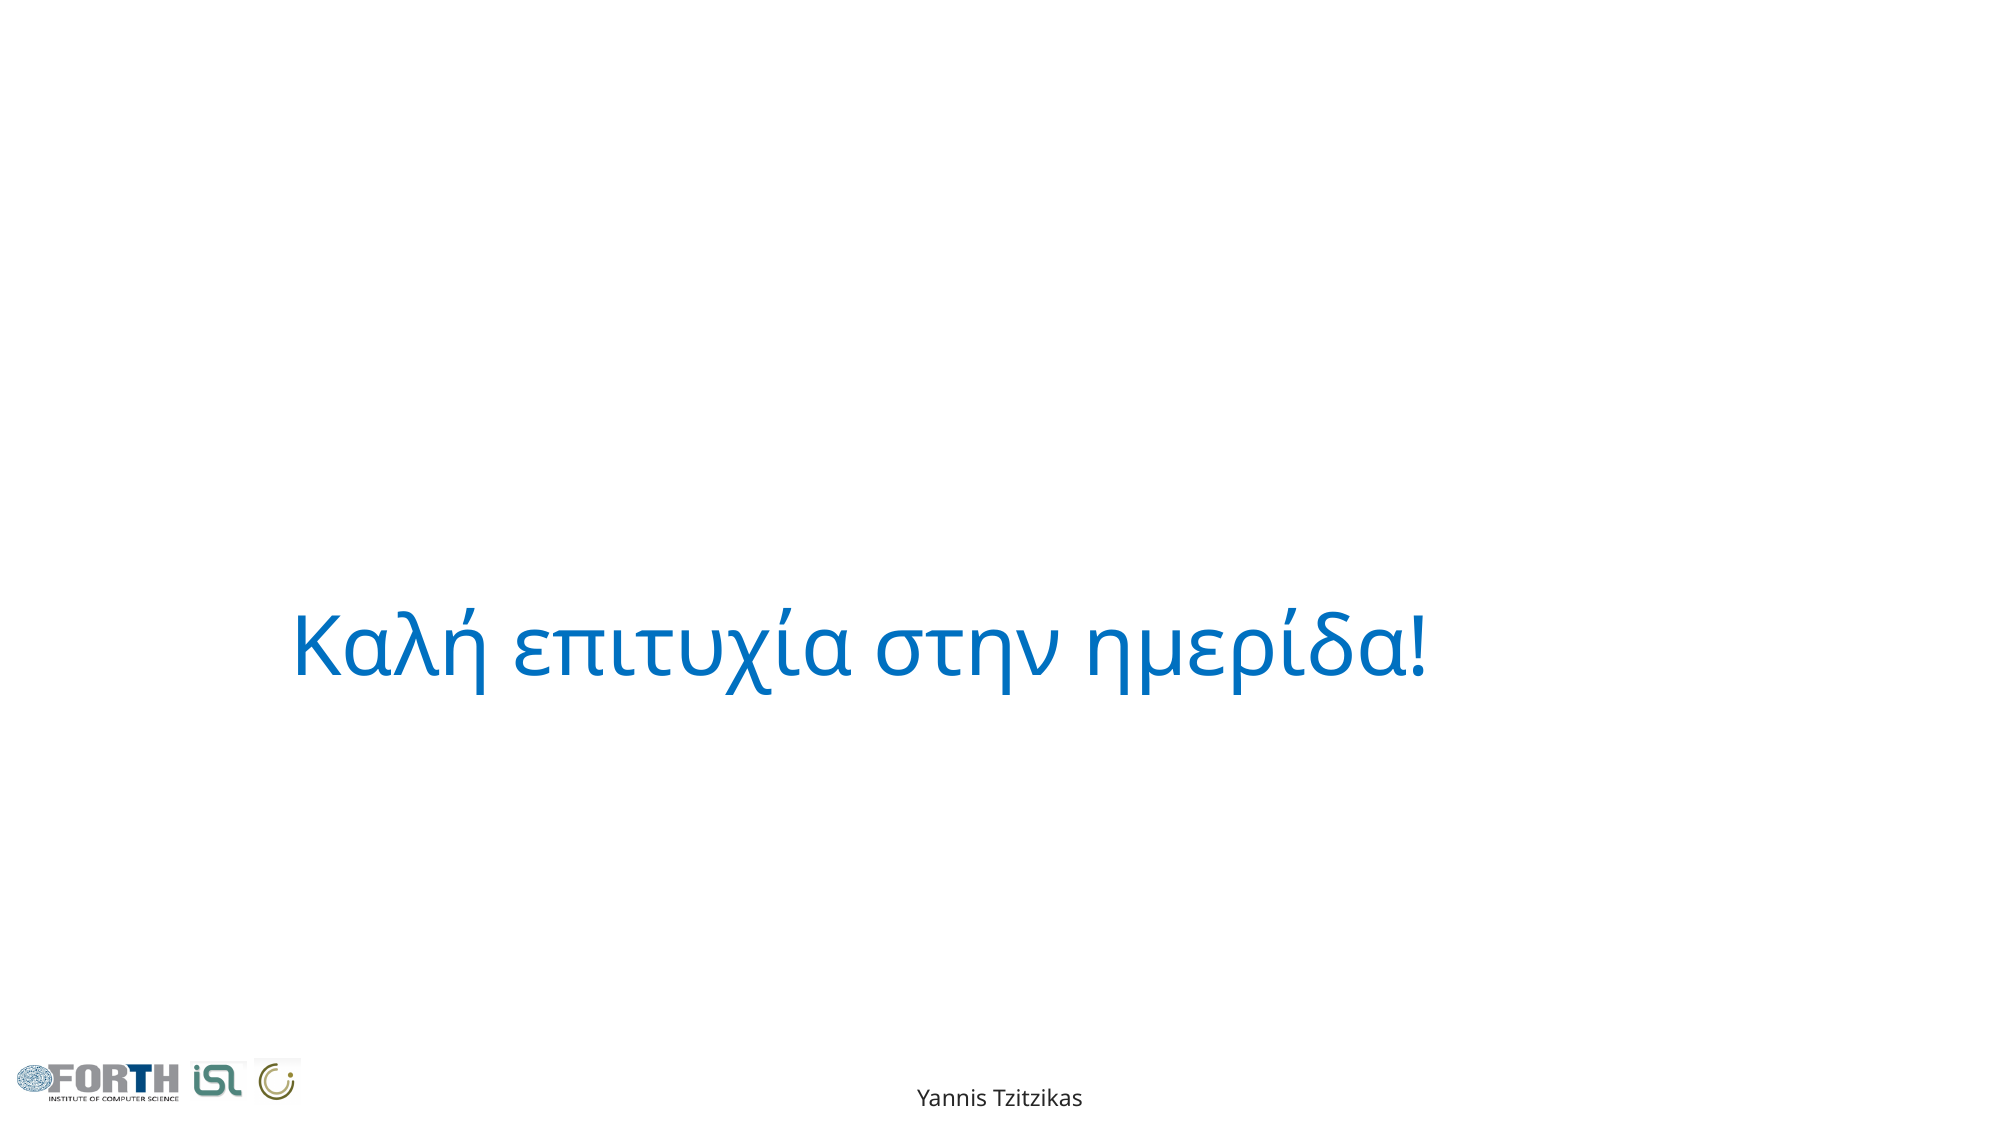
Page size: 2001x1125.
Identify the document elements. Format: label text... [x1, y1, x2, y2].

picture [190, 1061, 247, 1101]
title Καλή επιτυχία στην ημερίδα! [275, 475, 1728, 700]
picture [3, 1057, 187, 1107]
picture [254, 1058, 301, 1105]
